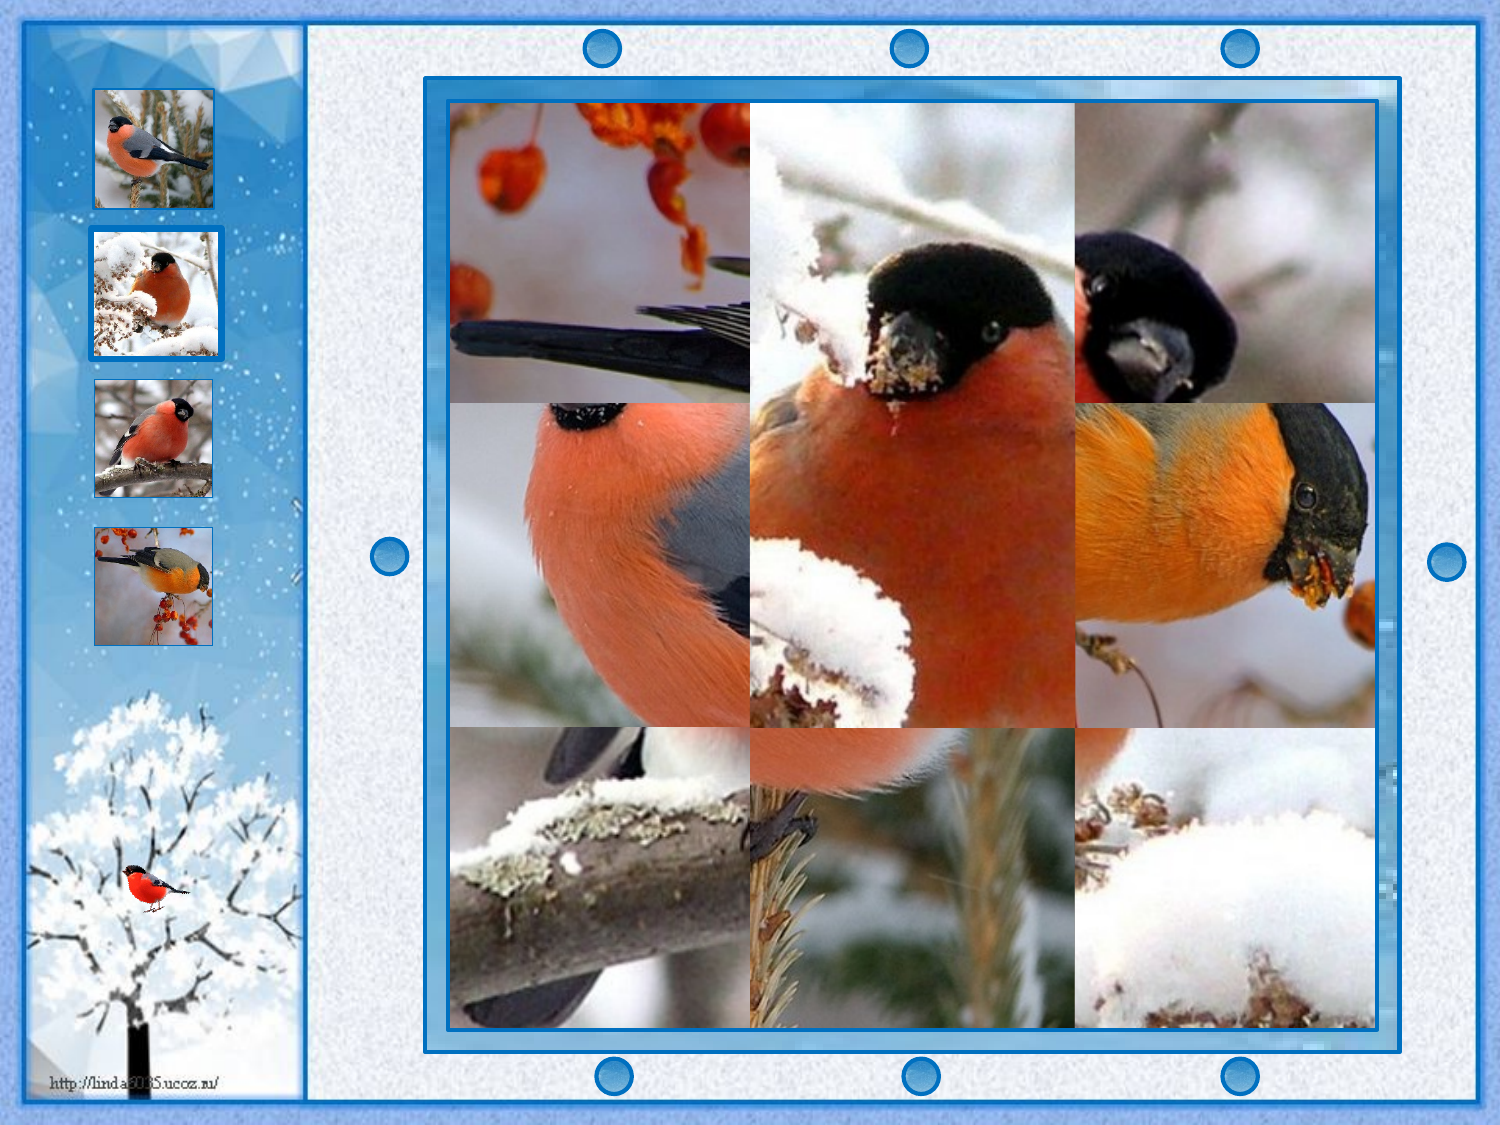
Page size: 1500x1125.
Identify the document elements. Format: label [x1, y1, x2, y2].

text_box [889, 28, 930, 69]
text_box [1426, 542, 1467, 582]
text_box [450, 103, 752, 405]
text_box [752, 103, 1077, 401]
text_box [450, 725, 752, 1028]
text_box [752, 730, 1077, 1028]
text_box [1077, 405, 1375, 730]
text_box [748, 401, 1077, 730]
text_box [1077, 730, 1375, 1028]
text_box [369, 536, 410, 577]
text_box [423, 76, 1402, 1054]
text_box [1220, 1056, 1260, 1097]
picture [0, 0, 1500, 1125]
text_box [901, 1056, 941, 1097]
text_box [1220, 28, 1260, 69]
text_box [582, 28, 623, 69]
text_box [450, 405, 748, 725]
text_box [1077, 103, 1375, 405]
text_box [594, 1056, 634, 1097]
